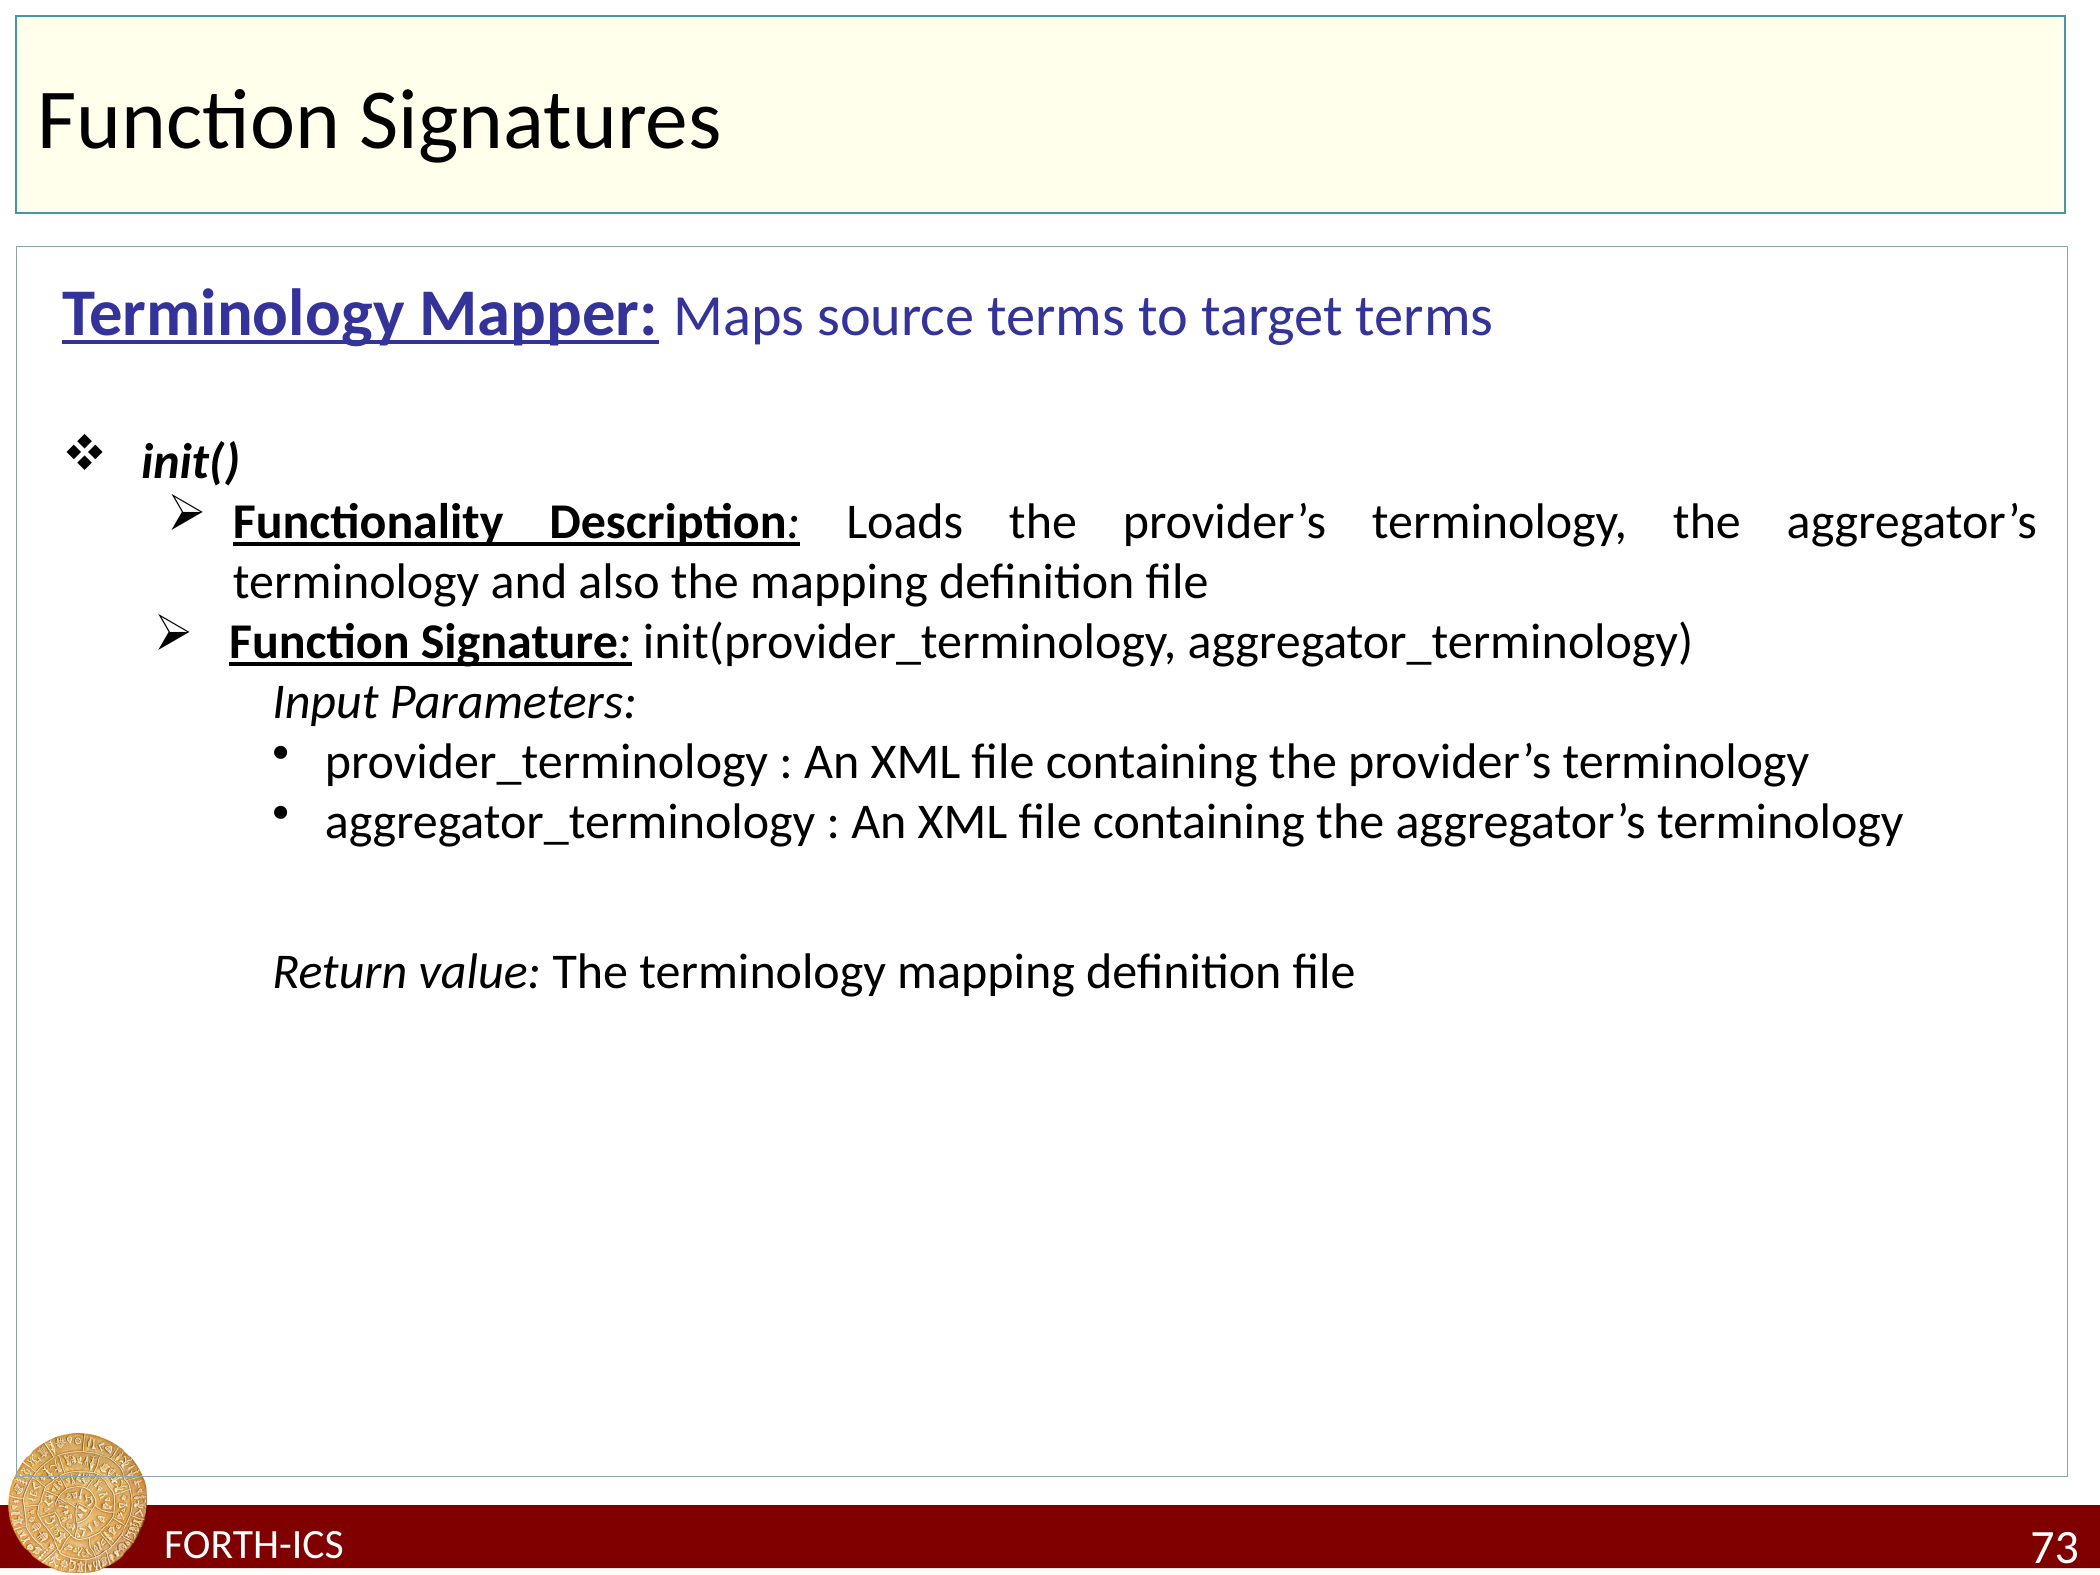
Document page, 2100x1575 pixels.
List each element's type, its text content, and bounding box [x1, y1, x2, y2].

picture [17, 1433, 41, 1476]
slide_number 73 [1934, 1504, 2100, 1575]
list Terminology Mapper: Maps source terms to target terms init() Functionality Description: Loads the provider’s terminology, the aggregator’s terminology and also the mapping definition file Function Signature: init(provider_terminology, aggregator_terminology) Input Parameters: provider_terminology : An XML file containing the provider’s terminology aggregator_terminology : An XML file containing the aggregator’s terminology Return value: The terminology mapping definition file [41, 258, 2059, 1520]
title Function Signatures [15, 15, 2066, 214]
picture [8, 1433, 147, 1573]
